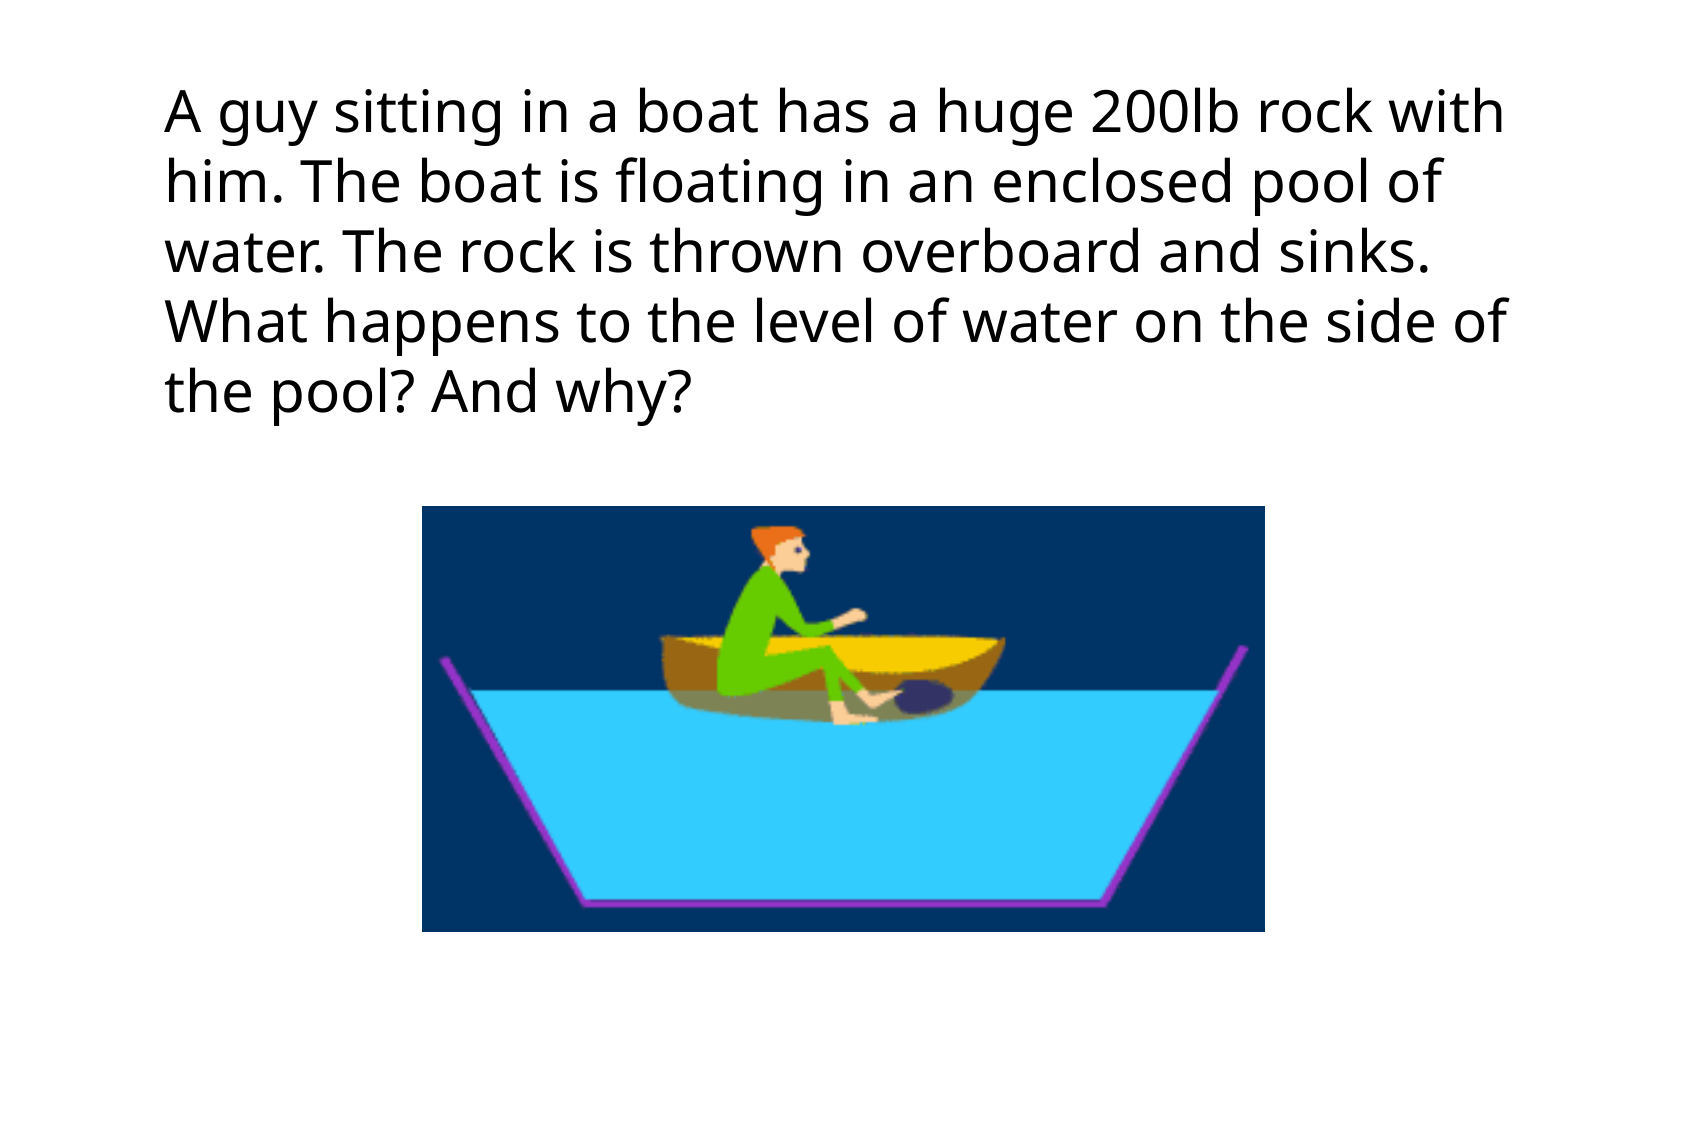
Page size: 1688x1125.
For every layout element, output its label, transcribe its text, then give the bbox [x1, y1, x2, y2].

picture [422, 505, 1266, 932]
text_box A guy sitting in a boat has a huge 200lb rock with him. The boat is floating in an enclosed pool of water. The rock is thrown overboard and sinks. What happens to the level of water on the side of the pool? And why? [150, 66, 1538, 432]
